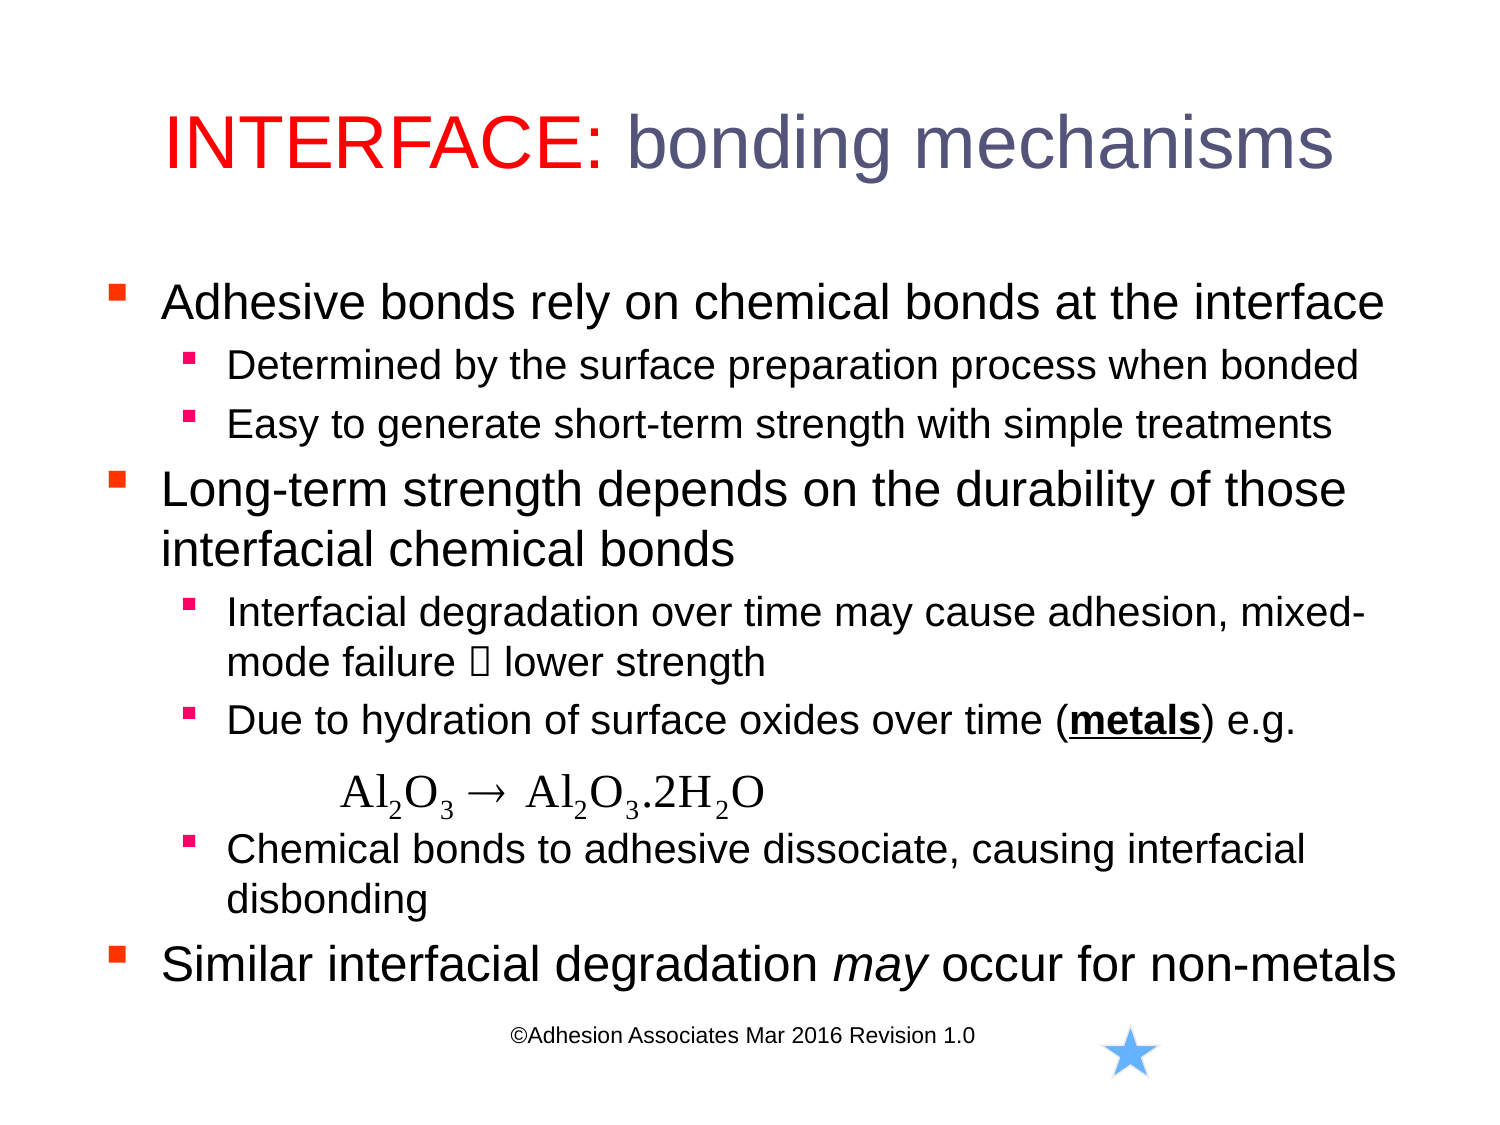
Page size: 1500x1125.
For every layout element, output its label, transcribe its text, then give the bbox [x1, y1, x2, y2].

text_box [1101, 1025, 1160, 1078]
title INTERFACE: bonding mechanisms [74, 44, 1425, 233]
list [332, 759, 773, 832]
text_box ©Adhesion Associates Mar 2016 Revision 1.0 [494, 1013, 992, 1092]
list Adhesive bonds rely on chemical bonds at the interface Determined by the surface preparation process when bonded Easy to generate short-term strength with simple treatments Long-term strength depends on the durability of those interfacial chemical bonds Interfacial degradation over time may cause adhesion, mixed-mode failure  lower strength Due to hydration of surface oxides over time (metals) e.g. Chemical bonds to adhesive dissociate, causing interfacial disbonding Similar interfacial degradation may occur for non-metals [89, 262, 1439, 1000]
